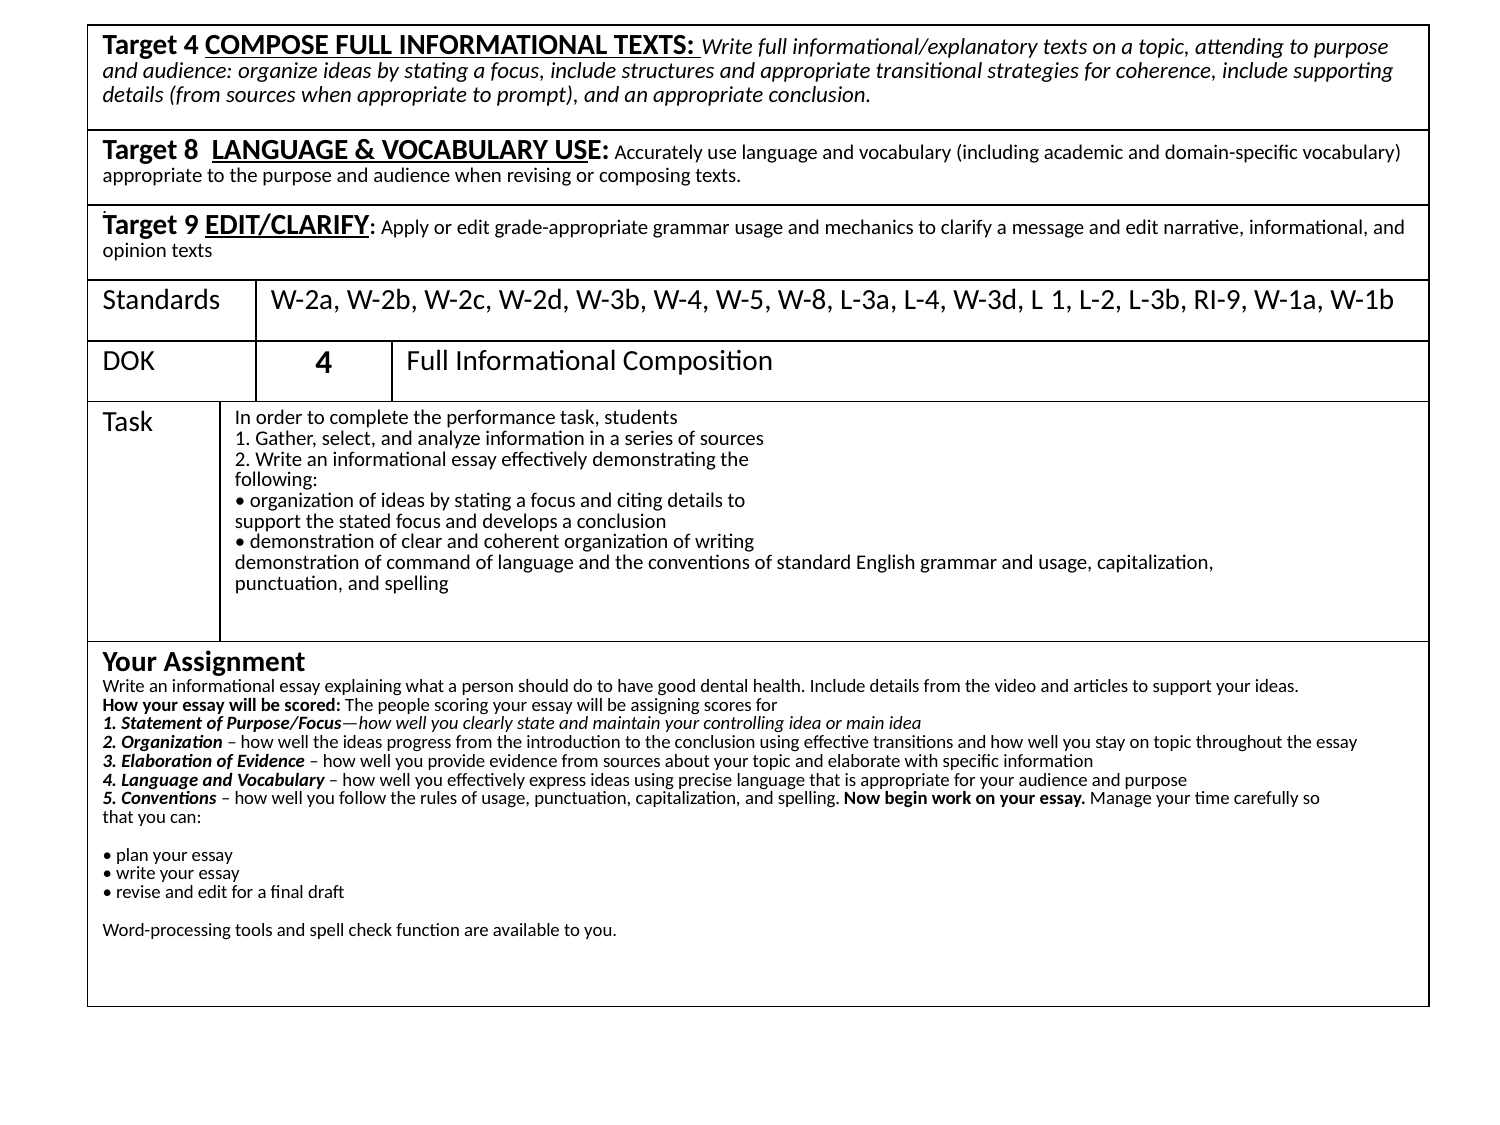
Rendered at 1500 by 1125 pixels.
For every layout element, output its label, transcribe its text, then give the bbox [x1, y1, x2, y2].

table_cell Standards [88, 281, 255, 340]
table_cell In order to complete the performance task, students 1. Gather, select, and analyze information in a series of sources 2. Write an informational essay effectively demonstrating the following: • organization of ideas by stating a focus and citing details to support the stated focus and develops a conclusion • demonstration of clear and coherent organization of writing demonstration of command of language and the conventions of standard English grammar and usage, capitalization, punctuation, and spelling [221, 402, 1428, 641]
table_cell 4 [257, 342, 391, 401]
table_header Target 4 COMPOSE FULL INFORMATIONAL TEXTS: Write full informational/explanatory texts on a topic, attending to purpose and audience: organize ideas by stating a focus, include structures and appropriate transitional strategies for coherence, include supporting details (from sources when appropriate to prompt), and an appropriate conclusion. [88, 26, 1428, 129]
table_cell Task [88, 402, 219, 641]
table_cell W-2a, W-2b, W-2c, W-2d, W-3b, W-4, W-5, W-8, L-3a, L-4, W-3d, L 1, L-2, L-3b, RI-9, W-1a, W-1b [257, 281, 1428, 340]
table_cell Full Informational Composition [393, 342, 1428, 401]
table_cell Target 8 LANGUAGE & VOCABULARY USE: Accurately use language and vocabulary (including academic and domain-specific vocabulary) appropriate to the purpose and audience when revising or composing texts. [88, 131, 1428, 204]
table_cell Your Assignment Write an informational essay explaining what a person should do to have good dental health. Include details from the video and articles to support your ideas. How your essay will be scored: The people scoring your essay will be assigning scores for 1. Statement of Purpose/Focus—how well you clearly state and maintain your controlling idea or main idea 2. Organization – how well the ideas progress from the introduction to the conclusion using effective transitions and how well you stay on topic throughout the essay 3. Elaboration of Evidence – how well you provide evidence from sources about your topic and elaborate with specific information 4. Language and Vocabulary – how well you effectively express ideas using precise language that is appropriate for your audience and purpose 5. Conventions – how well you follow the rules of usage, punctuation, capitalization, and spelling. Now begin work on your essay. Manage your time carefully so that you can: • plan your essay • write your essay • revise and edit for a final draft Word-processing tools and spell check function are available to you. [88, 642, 1428, 1006]
table_cell DOK [88, 342, 255, 401]
table_cell Target 9 EDIT/CLARIFY: Apply or edit grade-appropriate grammar usage and mechanics to clarify a message and edit narrative, informational, and opinion texts [88, 206, 1428, 279]
